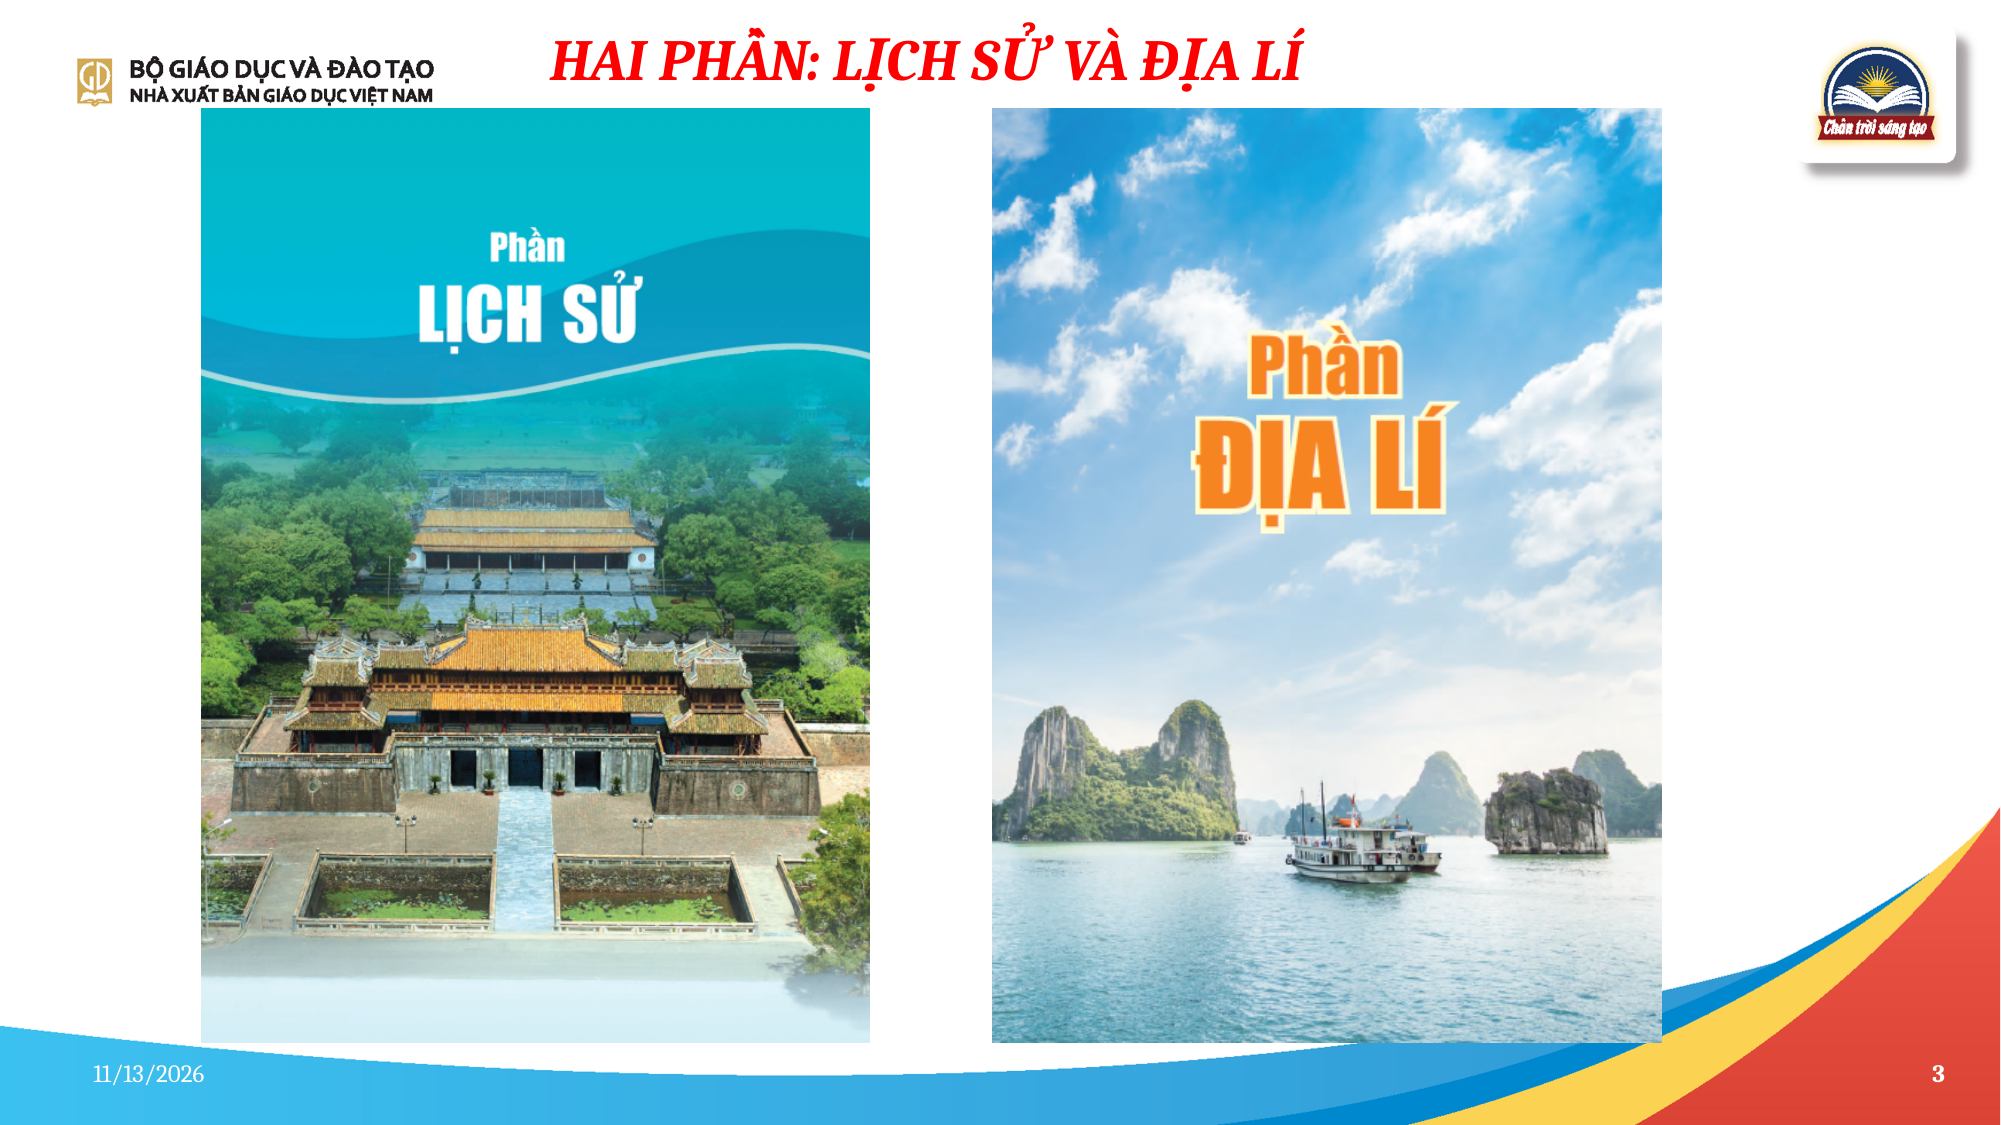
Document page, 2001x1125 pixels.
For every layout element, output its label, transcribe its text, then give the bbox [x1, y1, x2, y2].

title Hai phần: lịch sử và địa lÍ [535, 0, 1570, 125]
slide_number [78, 1042, 570, 1103]
slide_number 3 [1468, 1042, 1960, 1103]
picture [0, 0, 2001, 1125]
